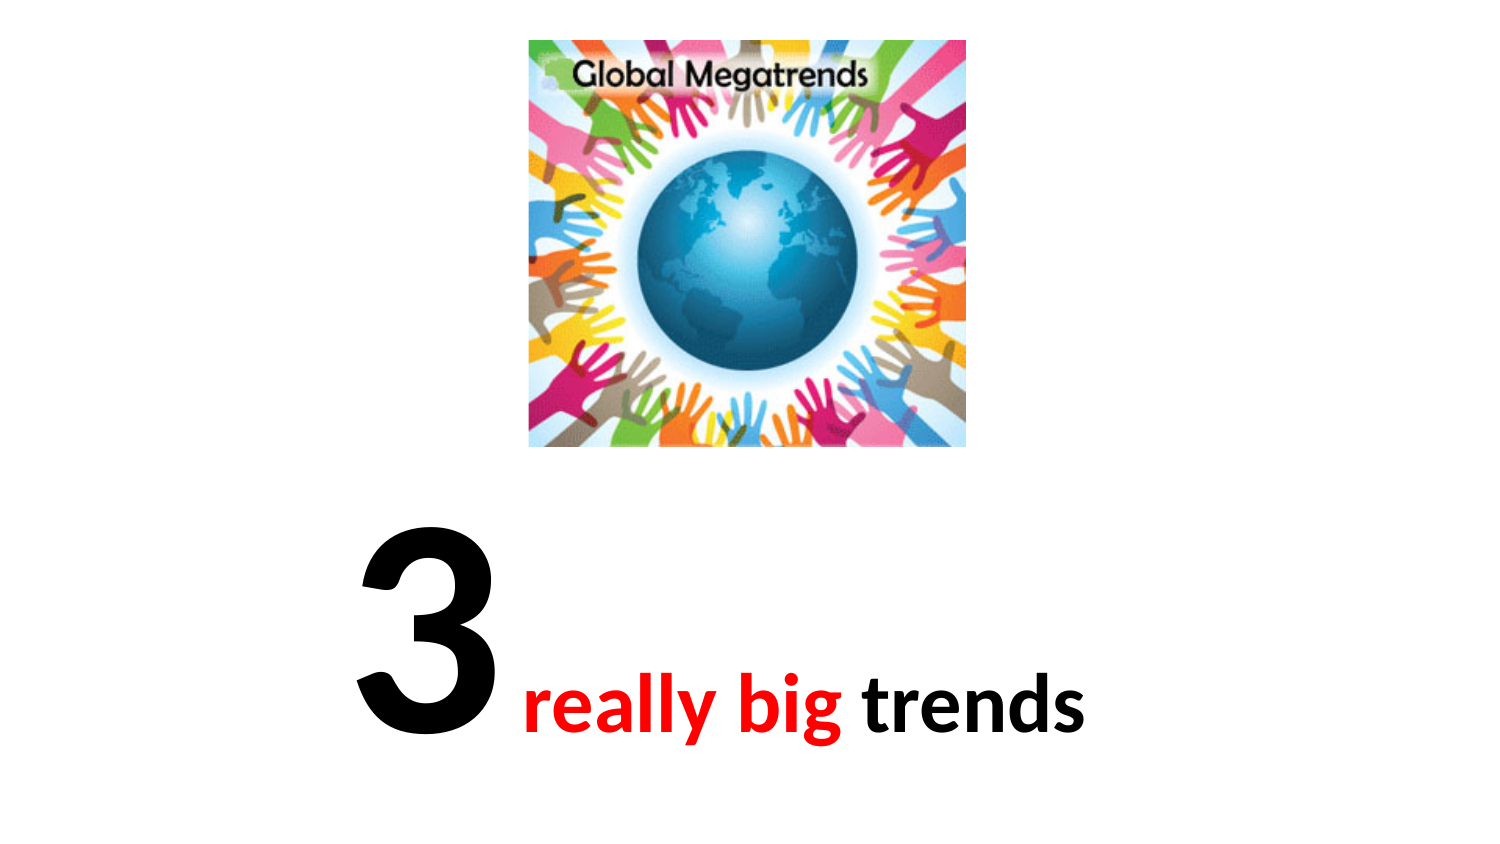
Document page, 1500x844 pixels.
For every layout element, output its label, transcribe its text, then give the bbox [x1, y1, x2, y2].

picture [528, 40, 967, 447]
title 3 really big trends [209, 537, 1223, 678]
